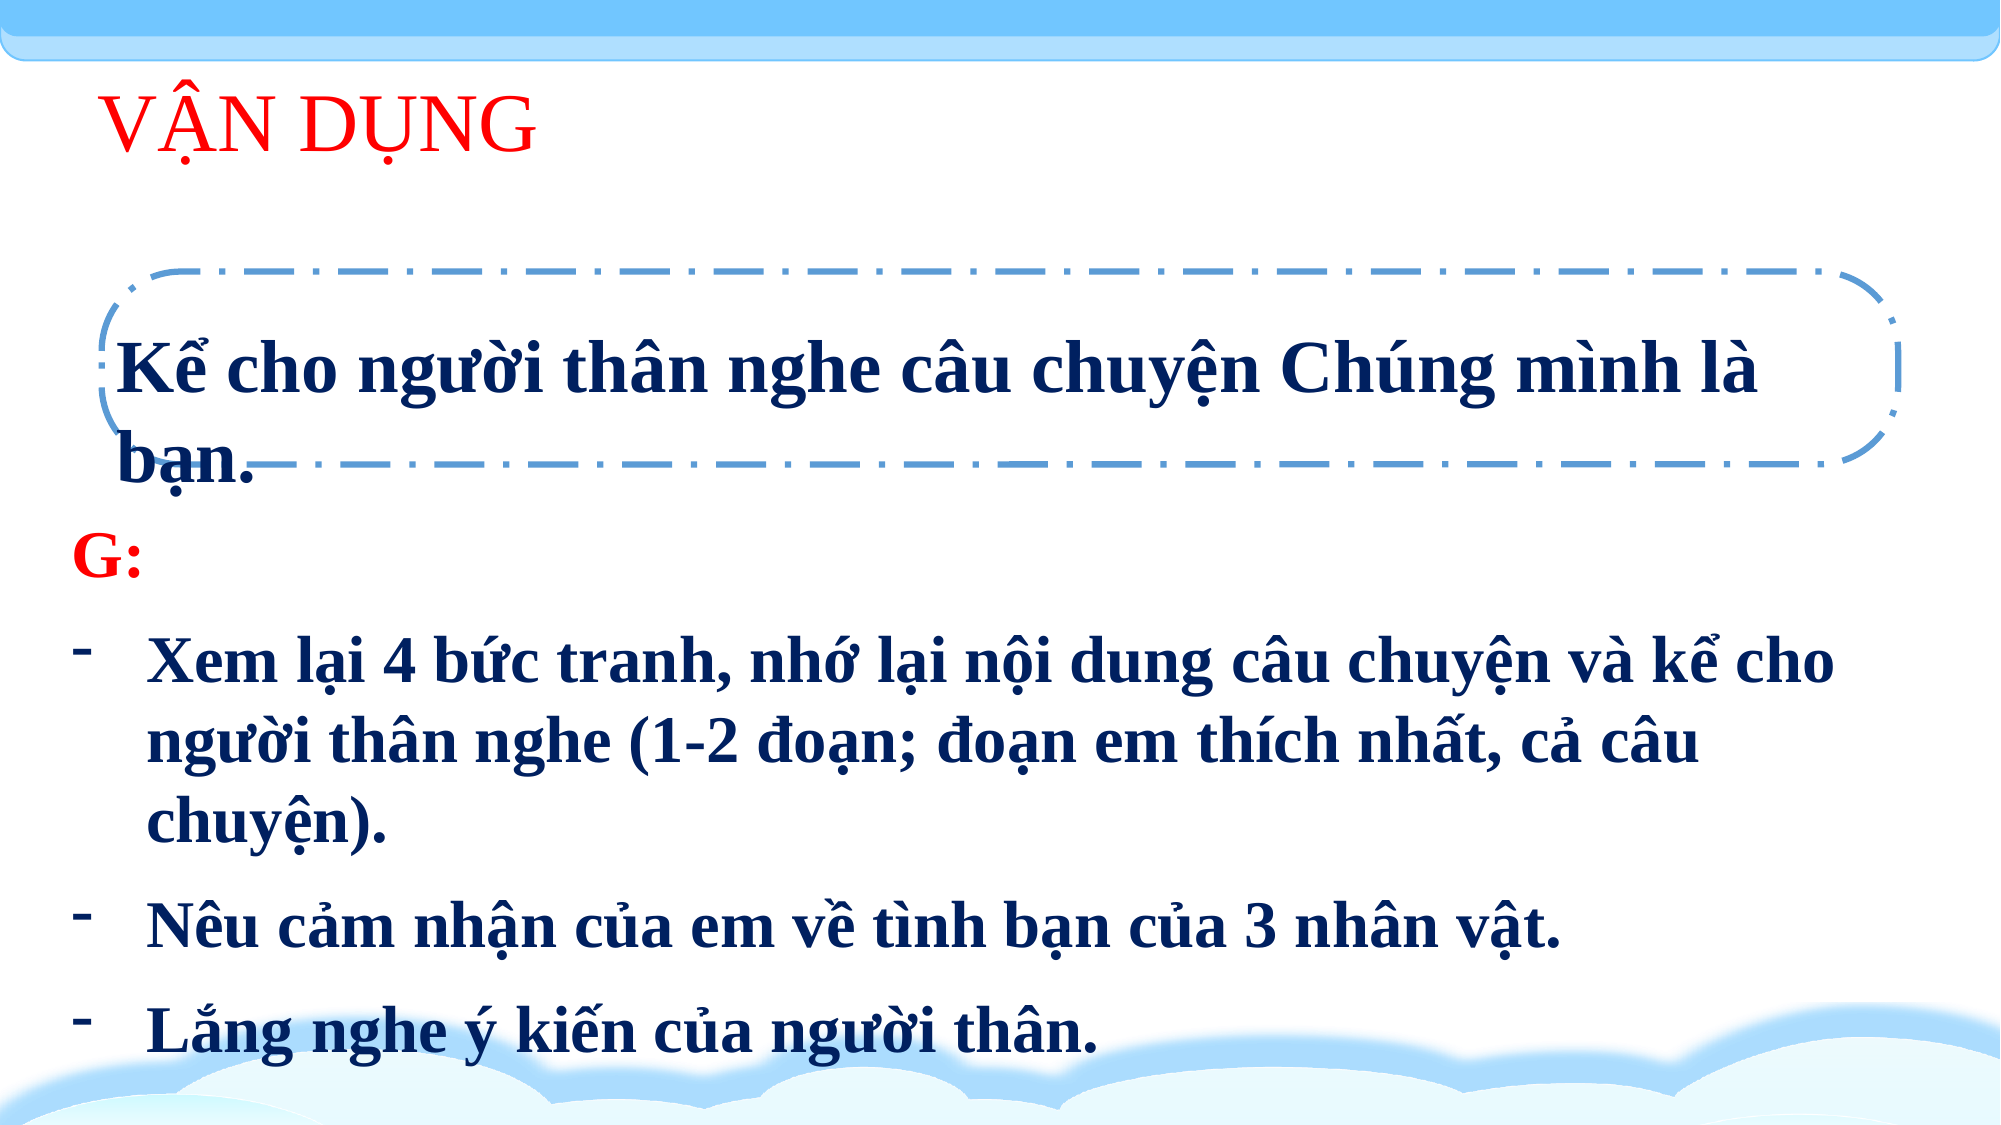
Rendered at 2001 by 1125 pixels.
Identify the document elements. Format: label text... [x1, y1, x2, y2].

text_box Kể cho người thân nghe câu chuyện Chúng mình là bạn. [101, 310, 1918, 503]
text_box VẬN DỤNG [52, 61, 584, 176]
picture [0, 1002, 2000, 1125]
text_box G: Xem lại 4 bức tranh, nhớ lại nội dung câu chuyện và kể cho người thân nghe (1-2 đoạn; đoạn em thích nhất, cả câu chuyện). Nêu cảm nhận của em về tình bạn của 3 nhân vật. Lắng nghe ý kiến của người thân. [56, 503, 1963, 1002]
text_box [112, 271, 1887, 310]
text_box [0, 0, 2000, 61]
